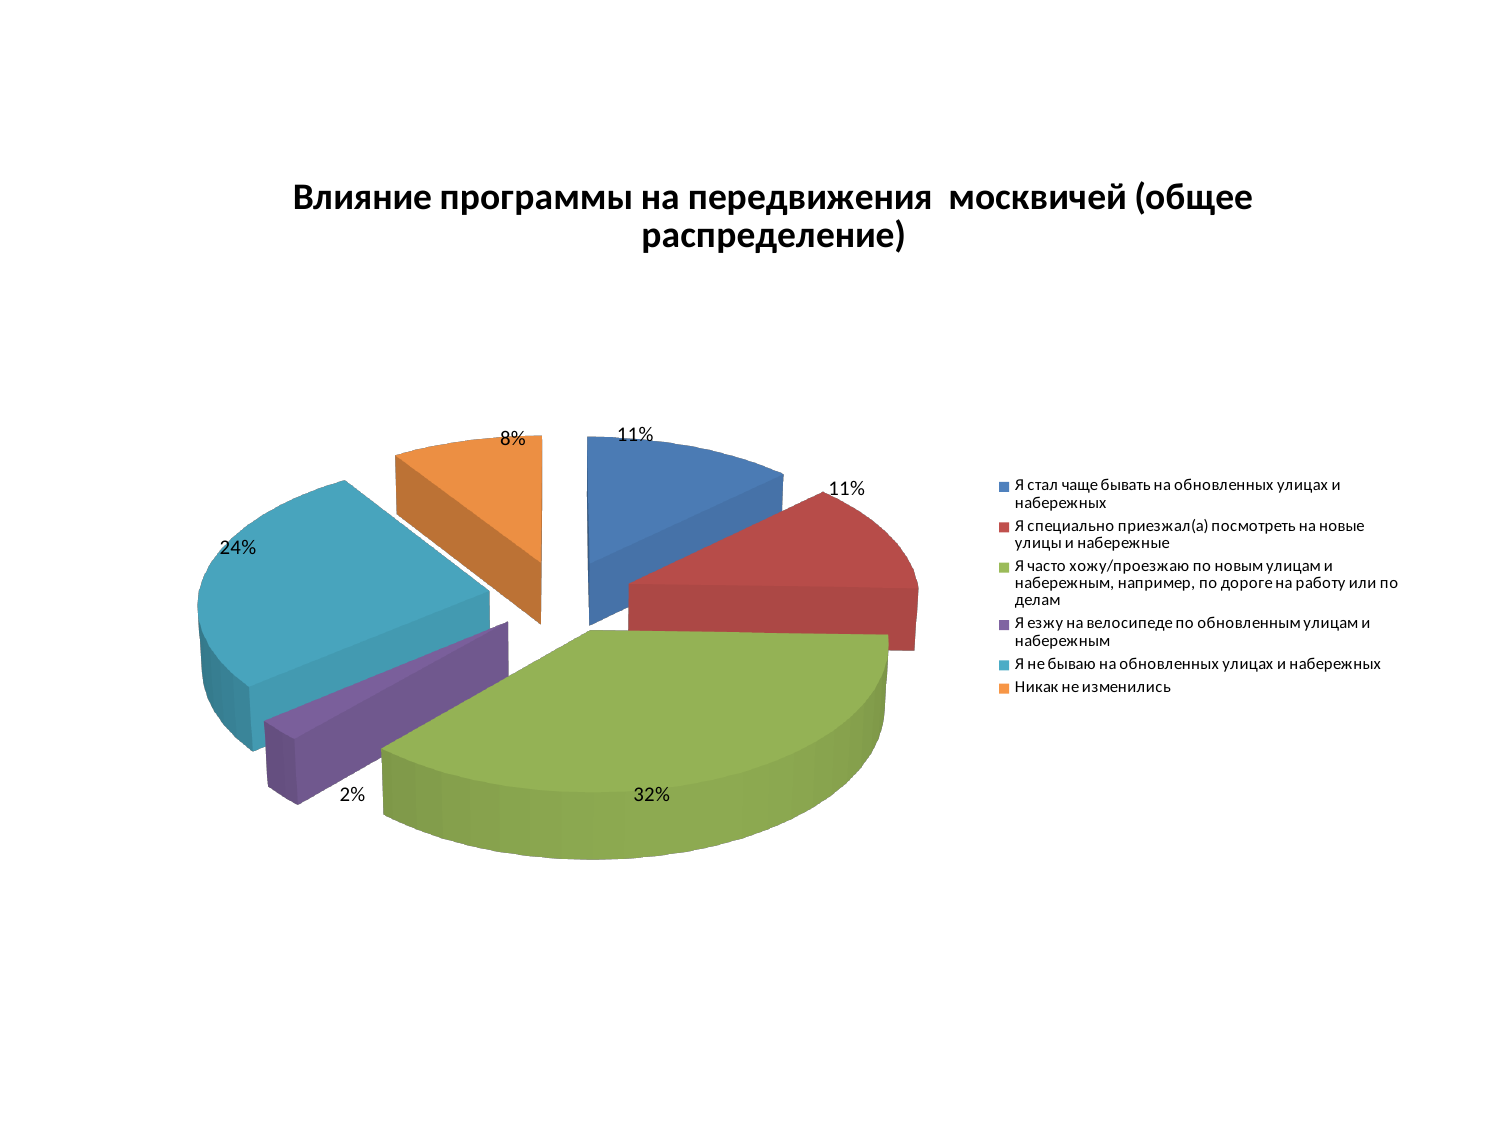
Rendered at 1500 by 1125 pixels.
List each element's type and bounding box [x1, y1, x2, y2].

chart [128, 144, 1419, 1032]
